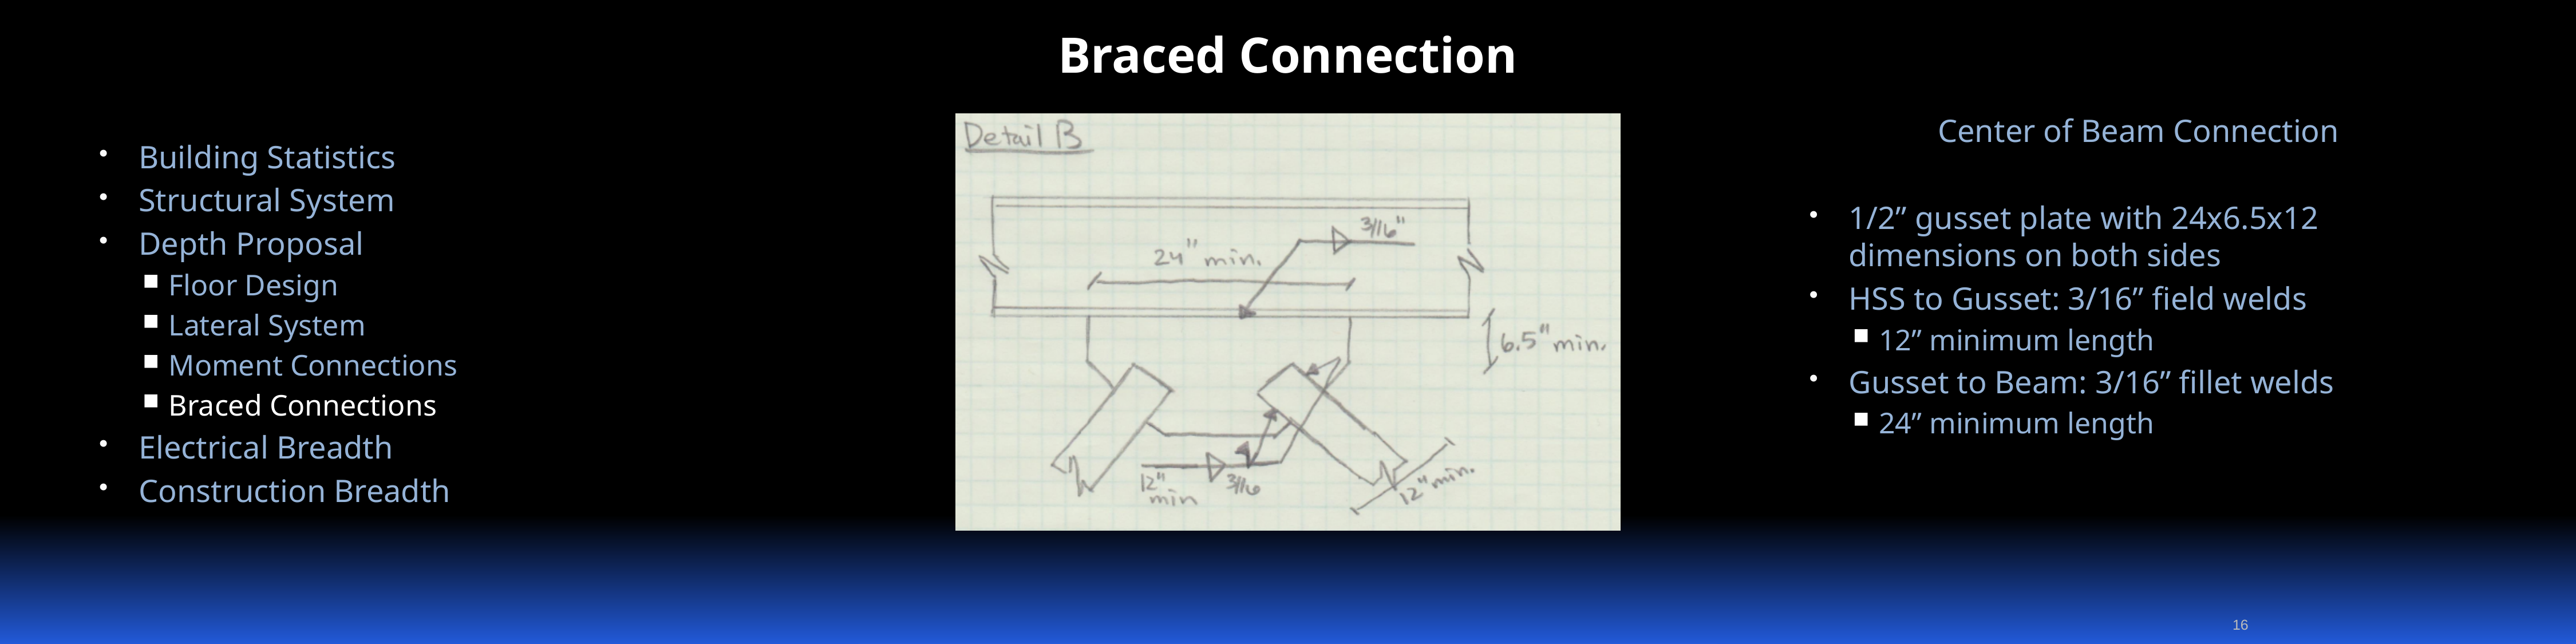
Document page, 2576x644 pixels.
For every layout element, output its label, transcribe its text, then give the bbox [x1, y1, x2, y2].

picture [955, 113, 1621, 531]
list Center of Beam Connection 1/2” gusset plate with 24x6.5x12 dimensions on both sides HSS to Gusset: 3/16” field welds 12” minimum length Gusset to Beam: 3/16” fillet welds 24” minimum length [1789, 107, 2476, 618]
slide_number 16 [2233, 618, 2447, 637]
title Braced Connection [129, 0, 2447, 108]
list Building Statistics Structural System Depth Proposal Floor Design Lateral System Moment Connections Braced Connections Electrical Breadth Construction Breadth [78, 133, 766, 644]
